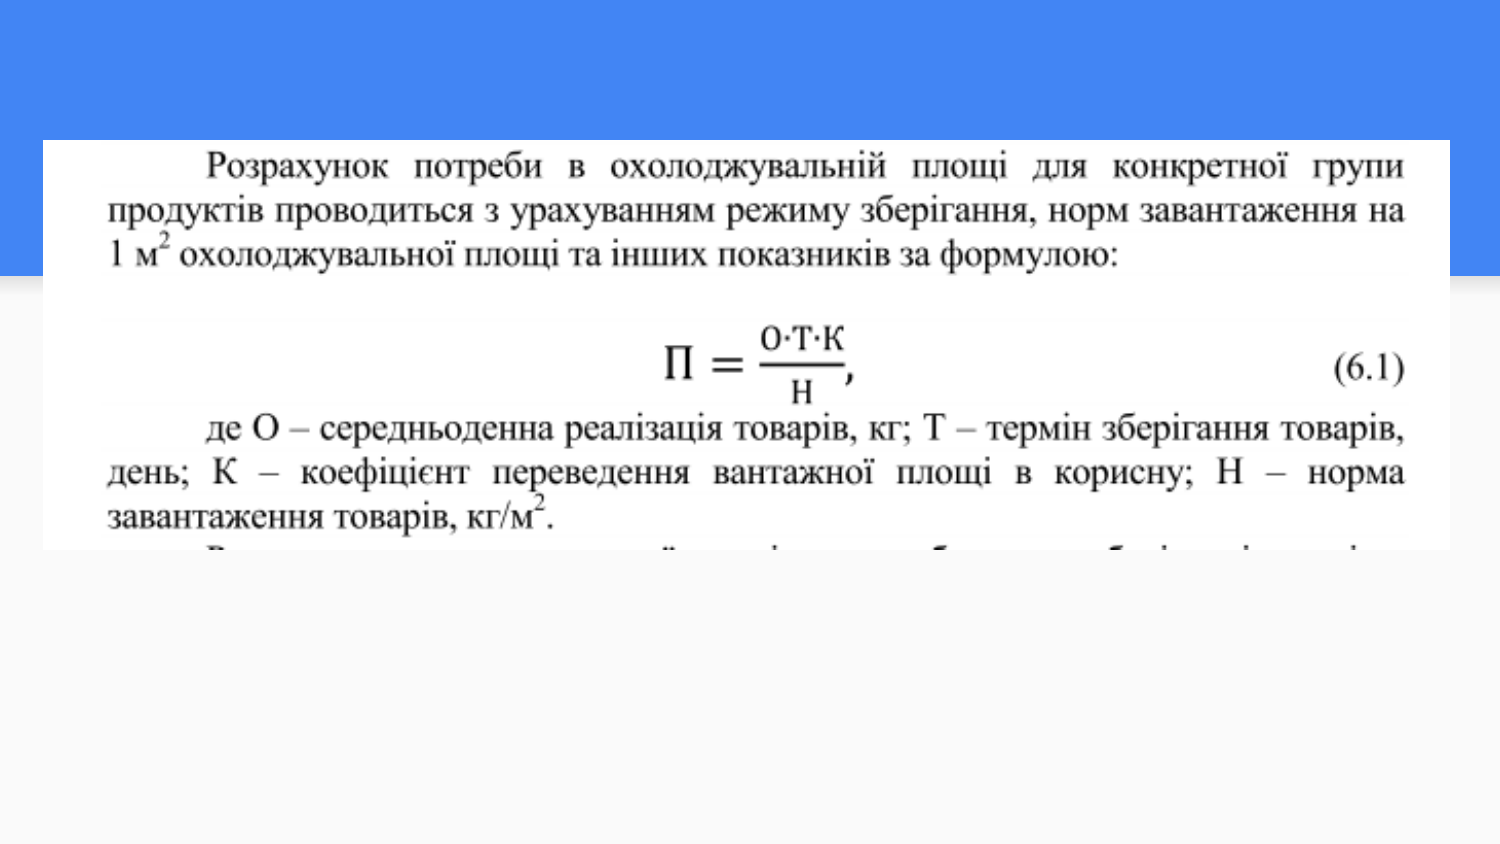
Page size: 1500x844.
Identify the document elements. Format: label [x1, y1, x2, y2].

picture [43, 140, 1450, 550]
